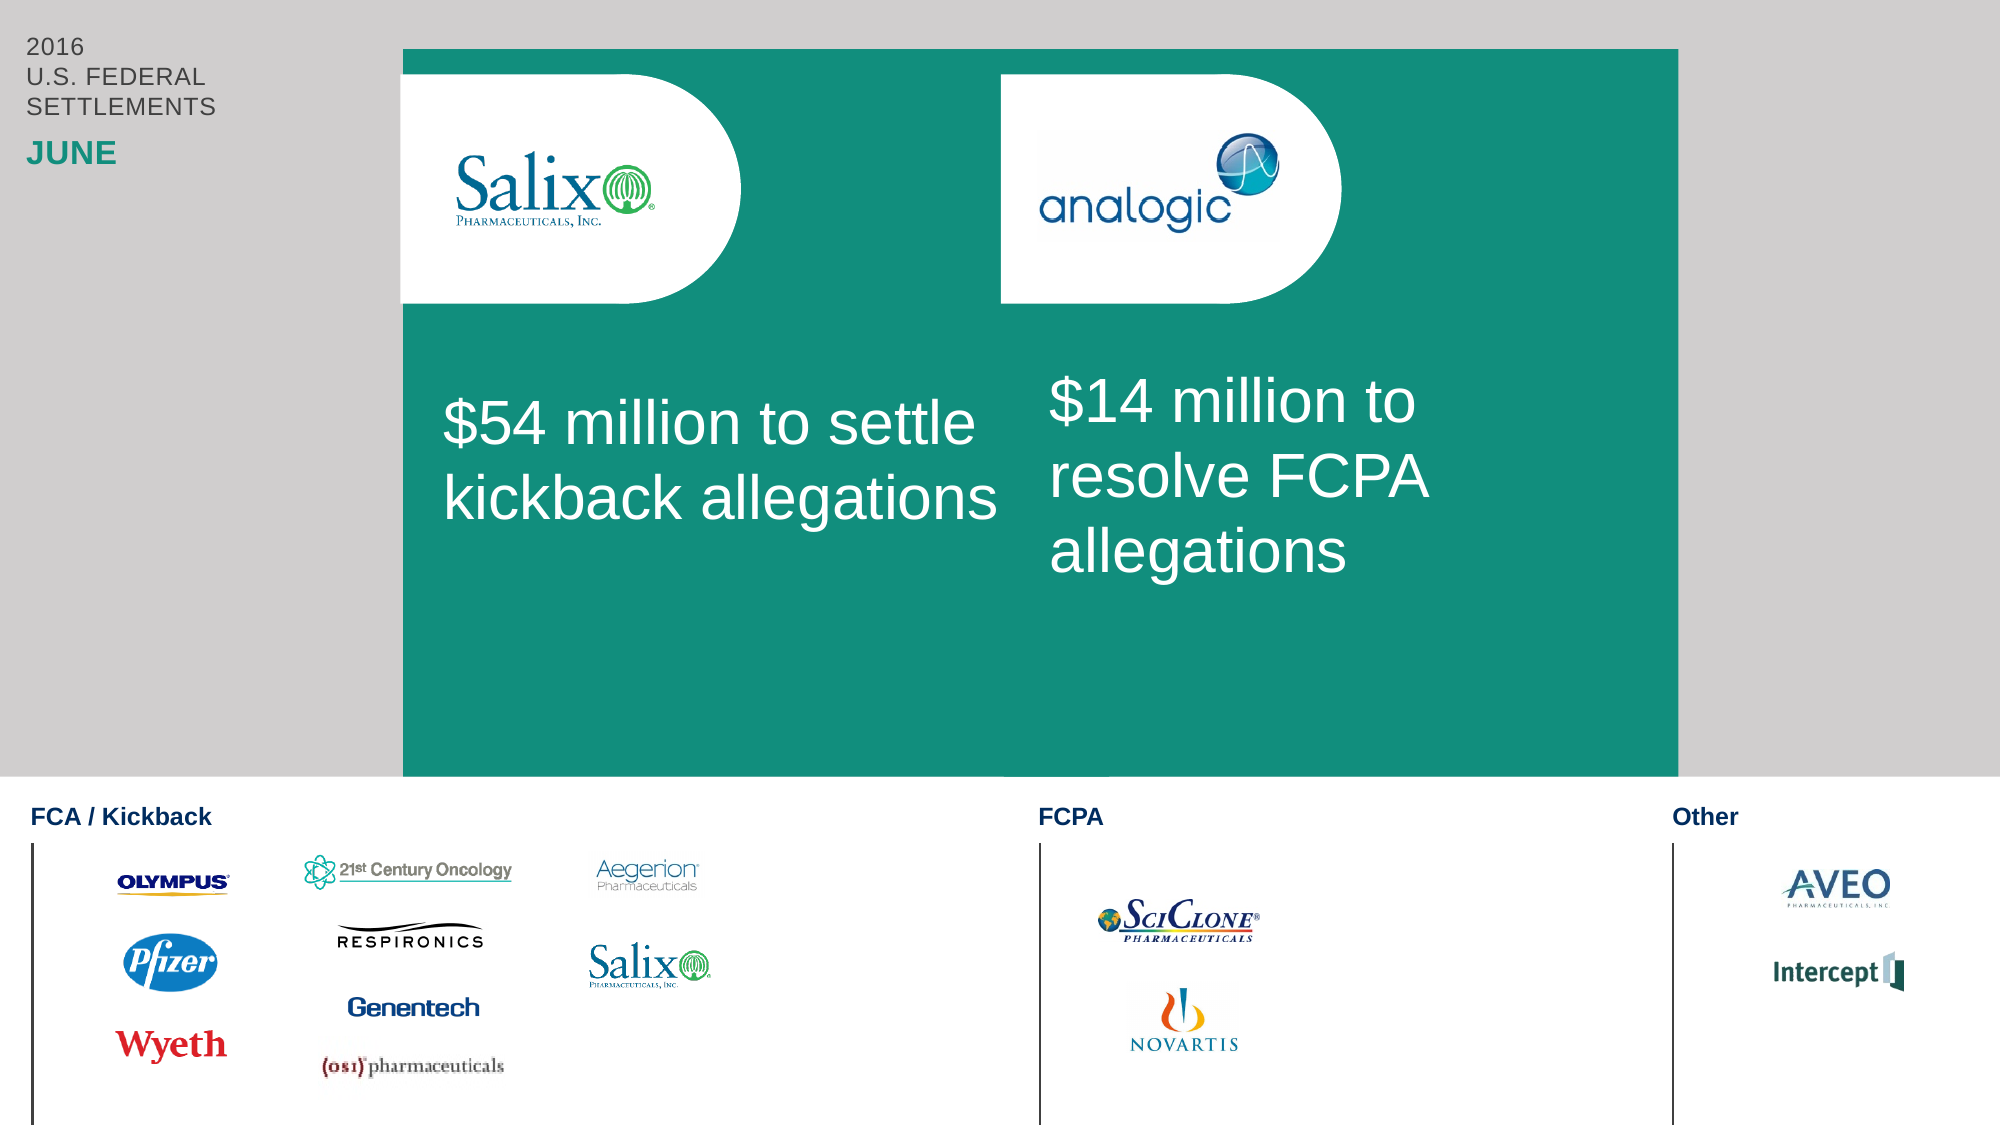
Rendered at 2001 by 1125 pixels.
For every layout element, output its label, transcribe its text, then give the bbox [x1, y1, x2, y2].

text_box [1000, 49, 1679, 777]
text_box Other [1657, 793, 1871, 838]
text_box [400, 49, 1000, 777]
text_box FCA / Kickback [15, 793, 229, 838]
picture [588, 851, 706, 898]
picture [1772, 951, 1904, 993]
text_box JUNE [11, 124, 400, 179]
picture [113, 1028, 229, 1066]
text_box [0, 0, 2000, 777]
picture [121, 931, 219, 994]
picture [304, 853, 512, 892]
text_box FCPA [1023, 793, 1237, 838]
picture [337, 922, 490, 948]
text_box 2016 U.S. FEDERAL SETTLEMENTS [11, 23, 293, 128]
picture [1098, 899, 1260, 942]
picture [347, 997, 480, 1017]
picture [589, 942, 711, 989]
picture [1126, 981, 1239, 1053]
picture [109, 869, 237, 903]
picture [1781, 869, 1890, 908]
picture [318, 1036, 507, 1100]
